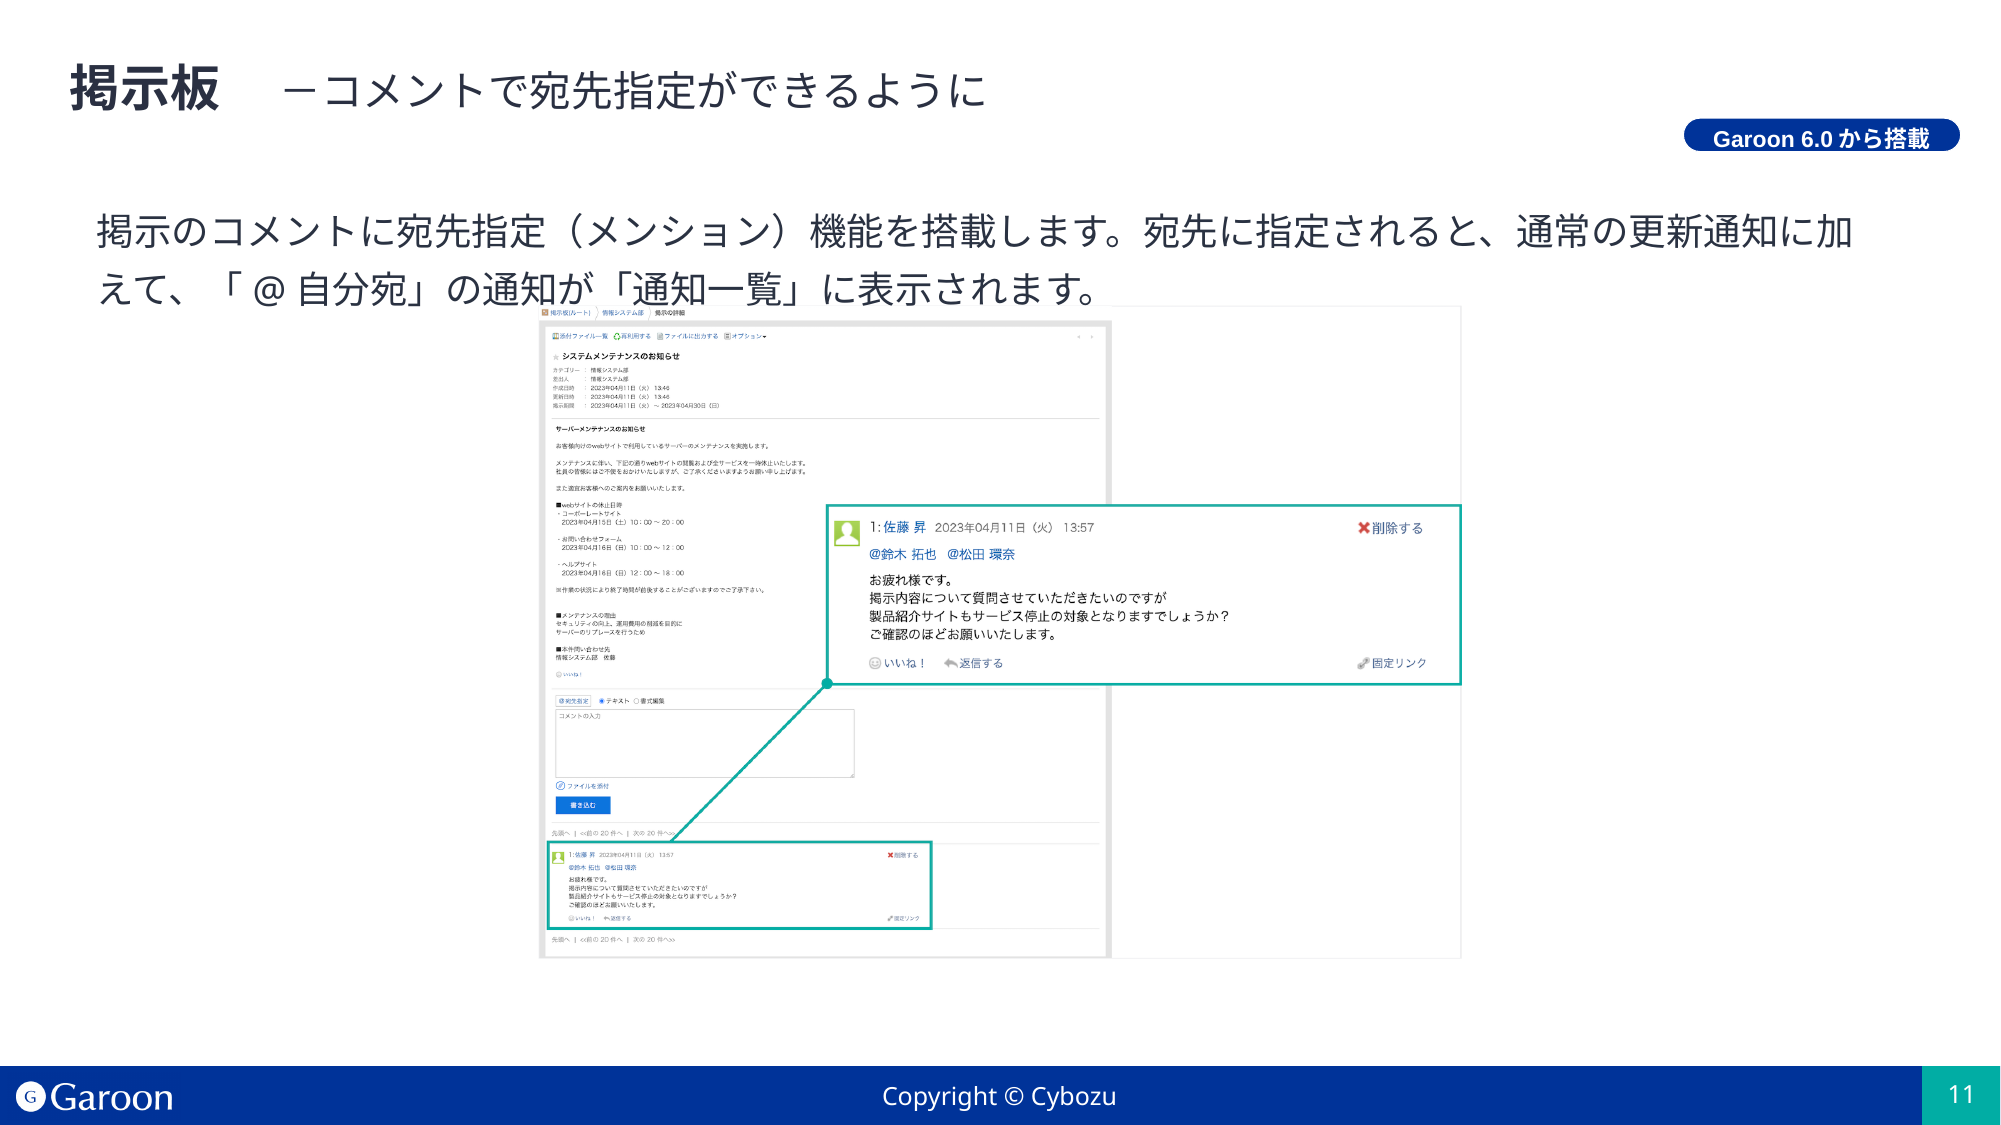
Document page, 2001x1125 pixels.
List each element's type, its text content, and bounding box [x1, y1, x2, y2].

text_box Garoon 6.0から搭載 [1682, 117, 1962, 153]
title 掲示板 －コメントで宛先指定ができるように [55, 42, 1855, 138]
picture [538, 305, 1462, 959]
list 掲示のコメントに宛先指定（メンション）機能を搭載します。宛先に指定されると、通常の更新通知に加えて、「@自分宛」の通知が「通知一覧」に表示されます。 [81, 186, 1882, 1000]
picture [7, 1072, 181, 1121]
